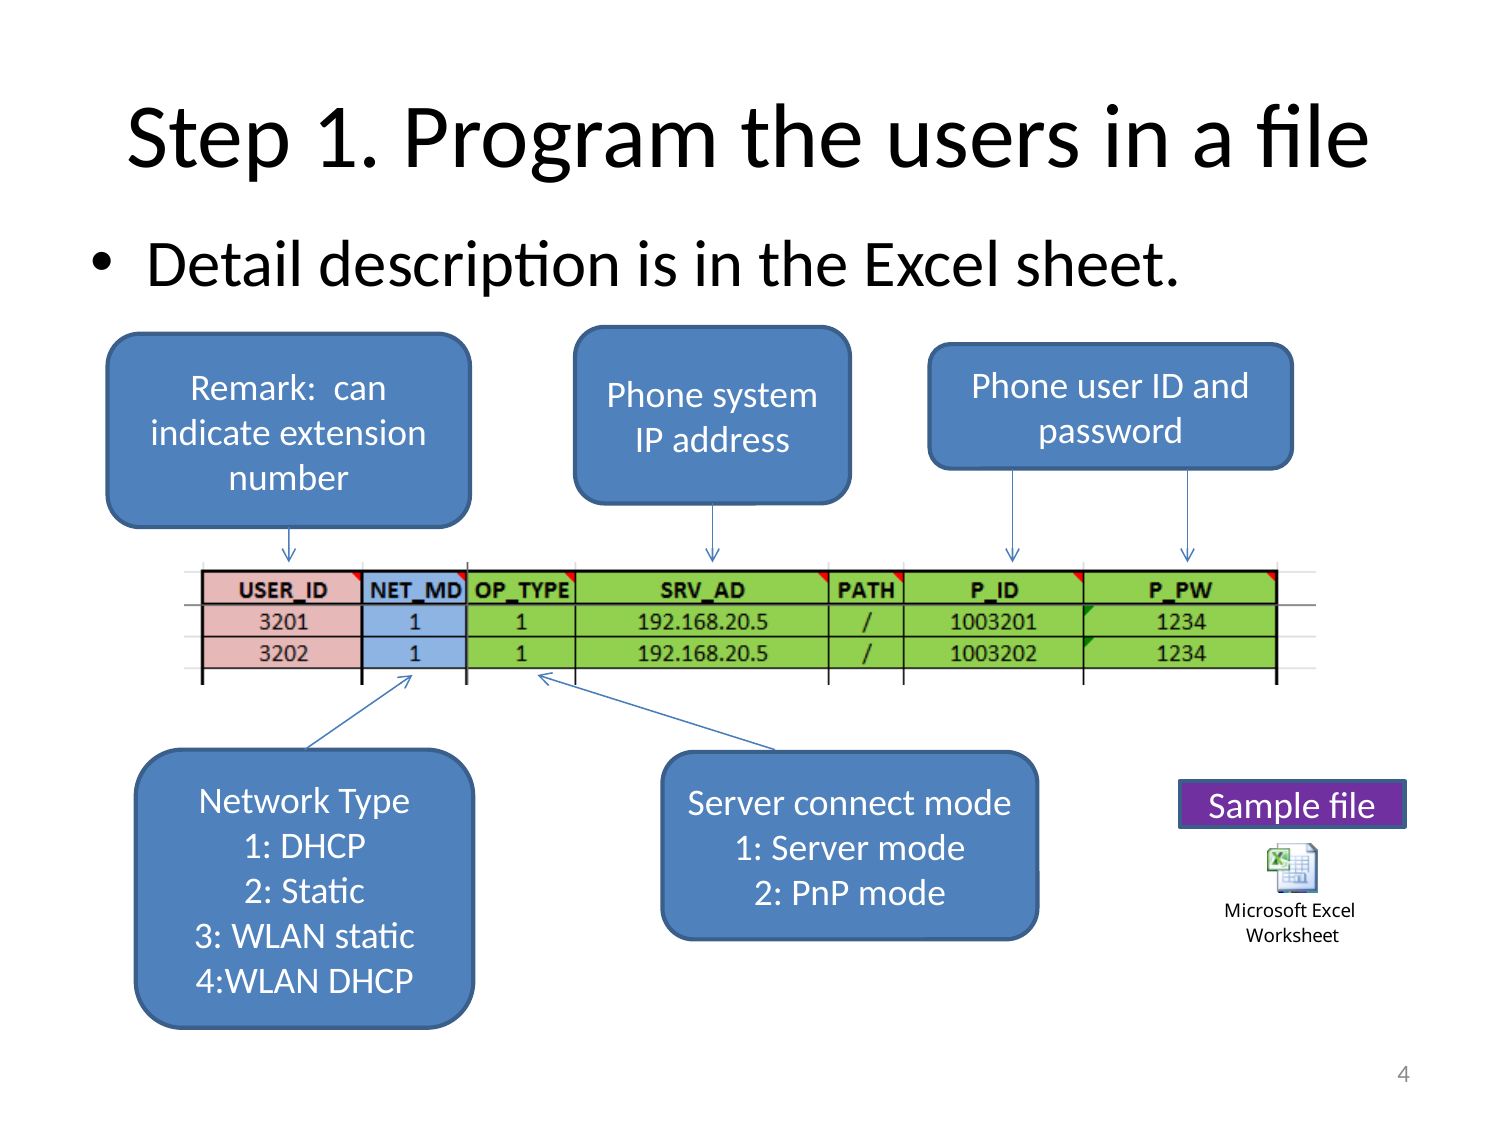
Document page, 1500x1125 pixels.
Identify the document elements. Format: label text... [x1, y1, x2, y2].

text_box Phone user ID and password [927, 342, 1295, 471]
list Detail description is in the Excel sheet. [75, 212, 1425, 1005]
picture [184, 562, 1316, 685]
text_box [304, 674, 413, 750]
text_box Server connect mode 1: Server mode 2: PnP mode [660, 749, 1040, 942]
text_box Remark: can indicate extension number [105, 331, 473, 530]
title Step 1. Program the users in a file [75, 37, 1425, 212]
text_box Network Type 1: DHCP 2: Static 3: WLAN static 4:WLAN DHCP [133, 747, 476, 1030]
text_box Phone system IP address [572, 324, 853, 506]
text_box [537, 674, 776, 750]
text_box Sample file [1178, 779, 1407, 829]
slide_number 4 [1074, 1042, 1425, 1103]
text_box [1216, 842, 1368, 974]
